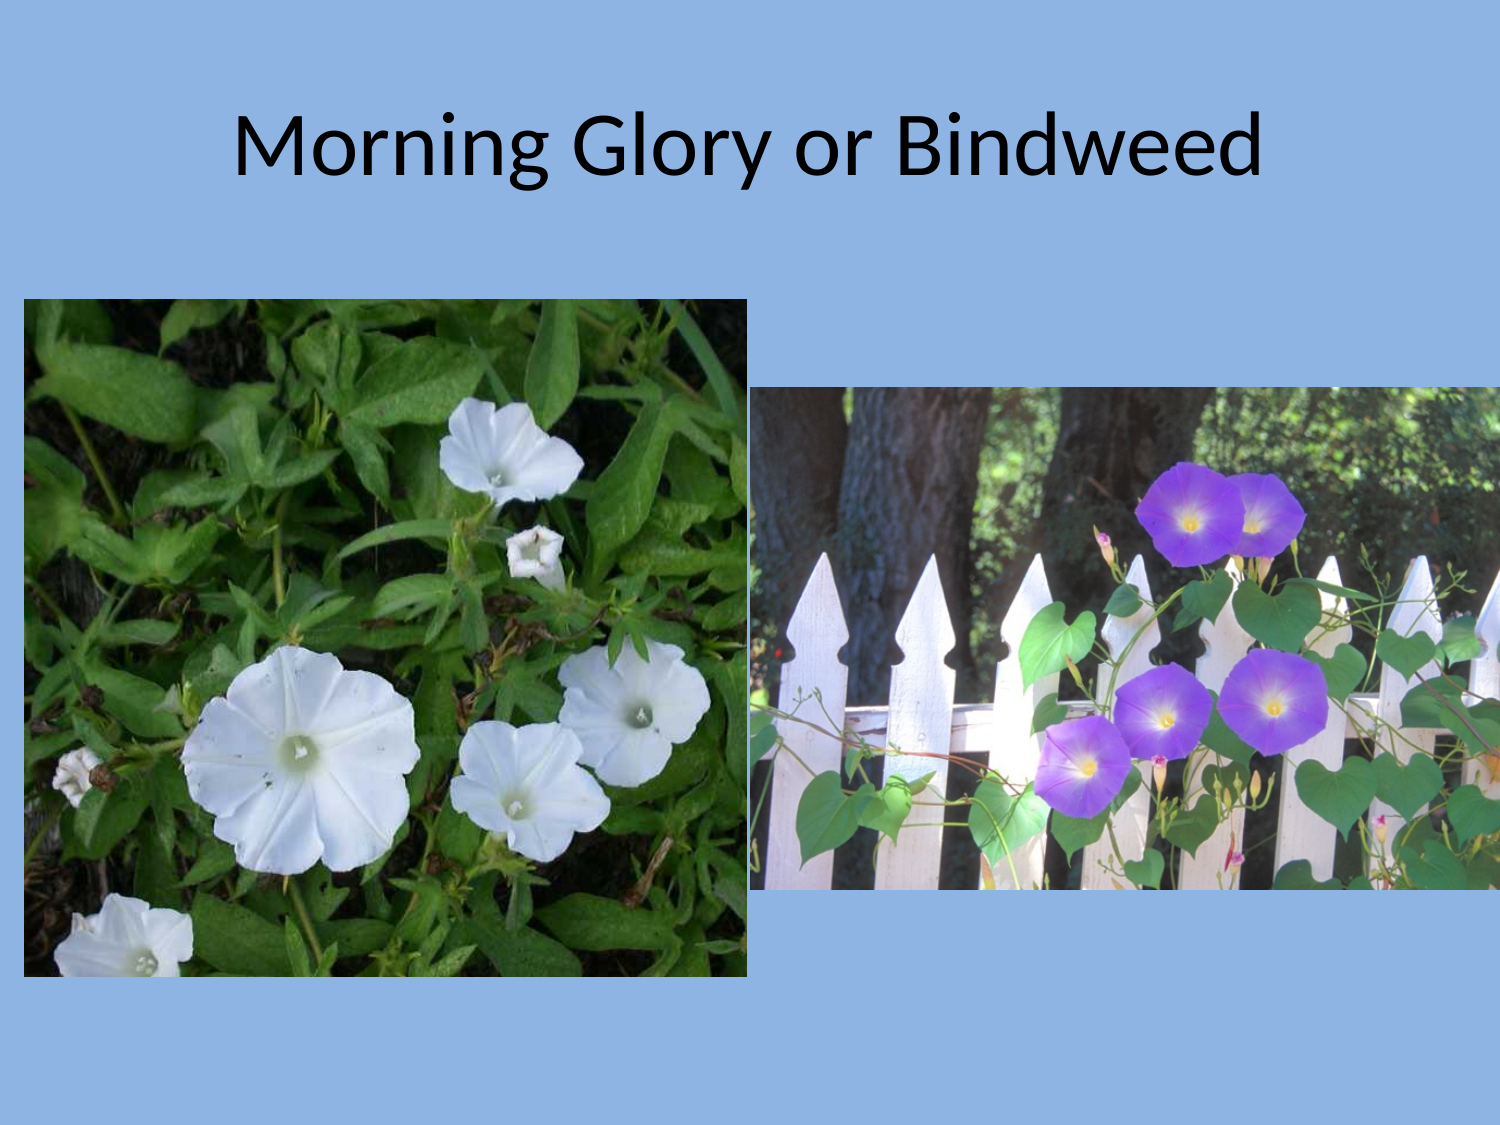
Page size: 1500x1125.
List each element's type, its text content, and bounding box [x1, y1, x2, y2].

title Morning Glory or Bindweed [75, 45, 1425, 233]
picture [24, 299, 747, 977]
picture [749, 387, 1500, 890]
